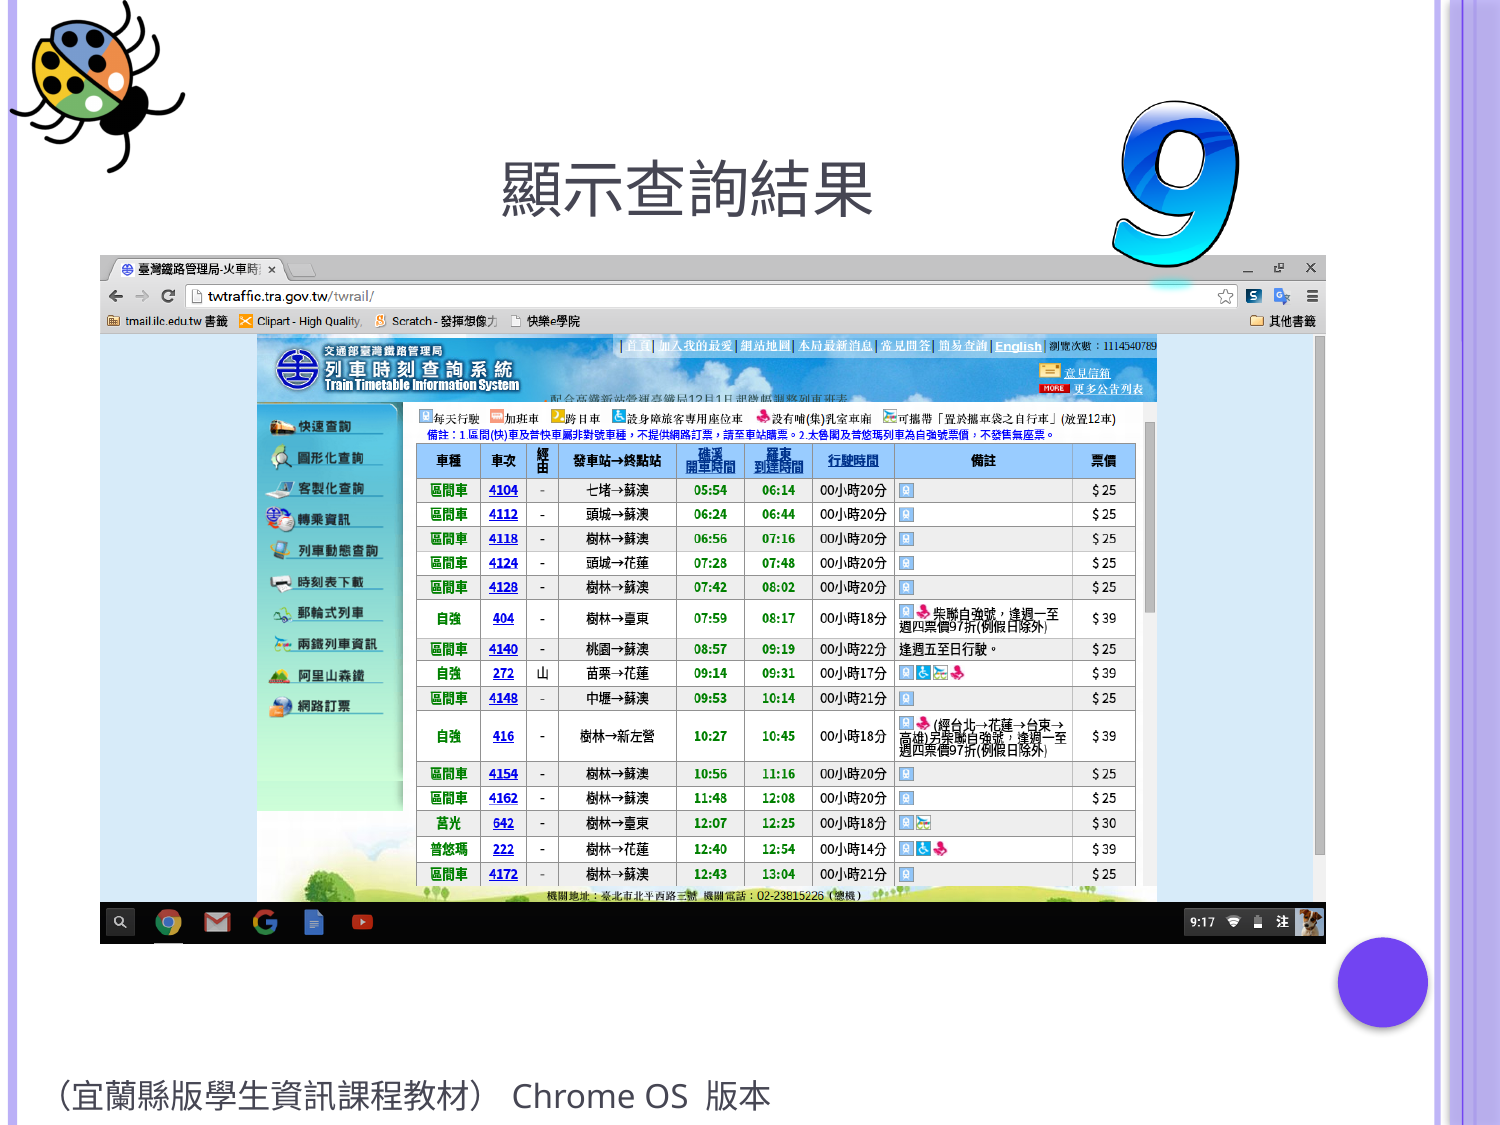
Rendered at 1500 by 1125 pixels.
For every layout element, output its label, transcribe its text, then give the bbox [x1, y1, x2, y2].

picture [1068, 89, 1276, 297]
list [99, 254, 1326, 945]
footer （宜蘭縣版學生資訊課程教材）Chrome OS 版本 [23, 1065, 809, 1125]
picture [0, 0, 169, 176]
title 顯示查詢結果 [75, 45, 1300, 233]
